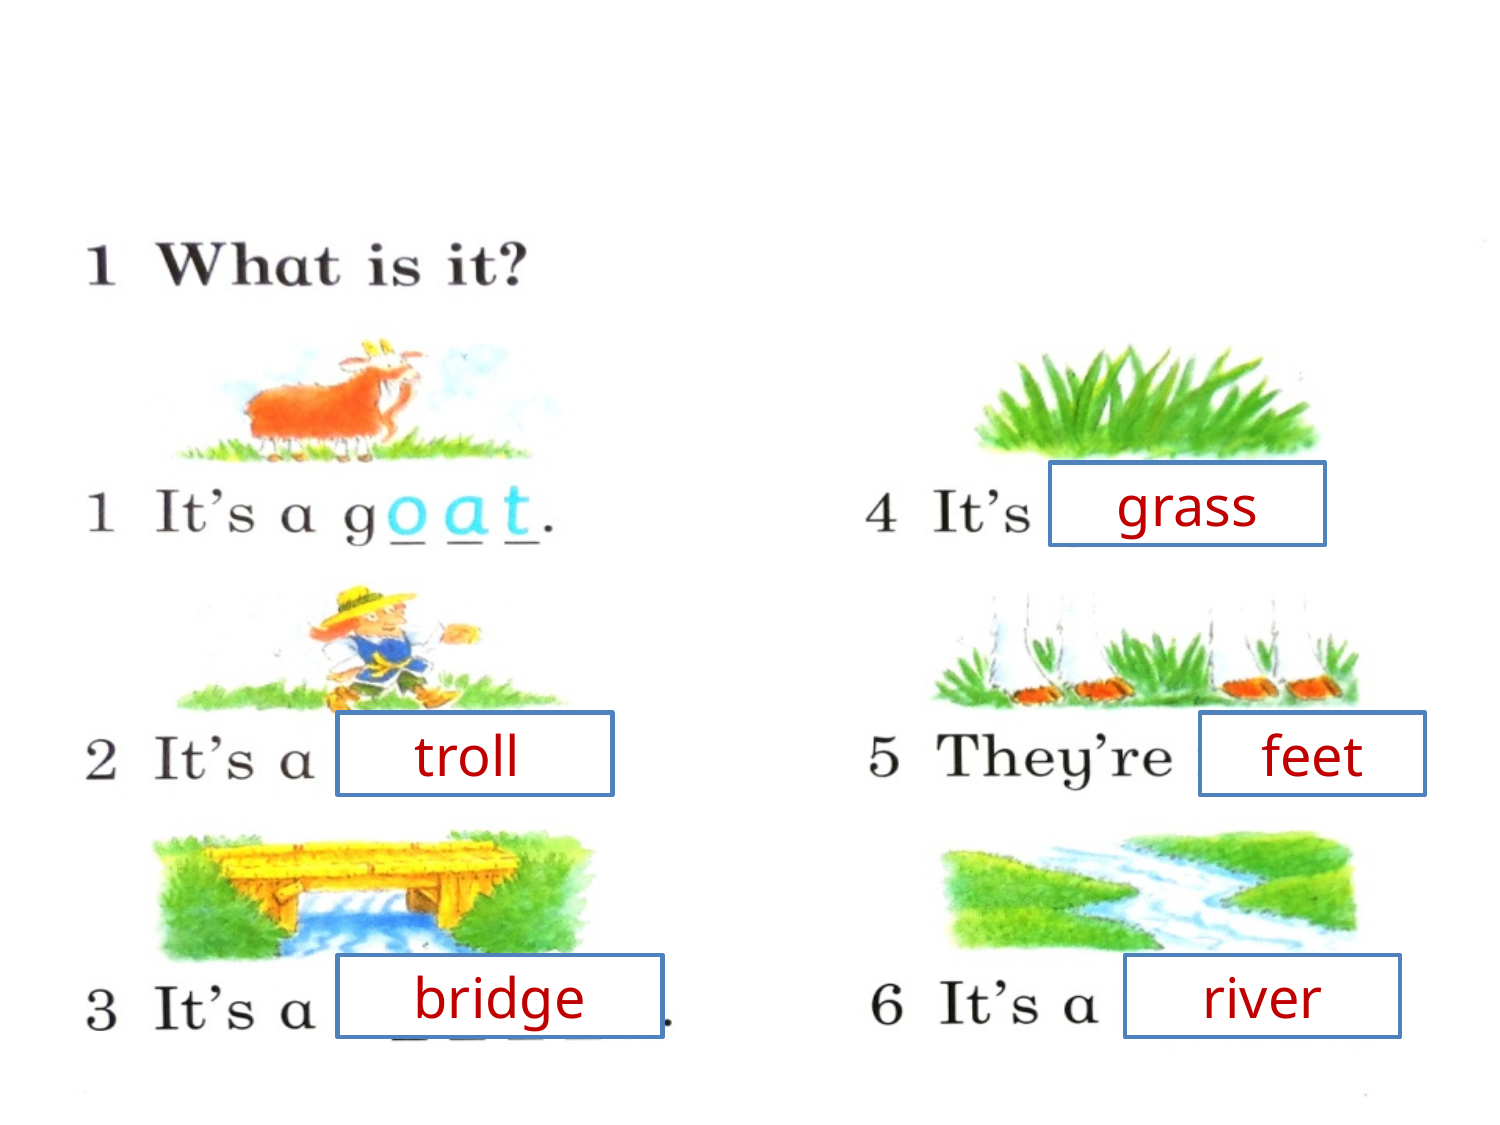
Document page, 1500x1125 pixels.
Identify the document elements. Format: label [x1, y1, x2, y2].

picture [24, 237, 1500, 1125]
